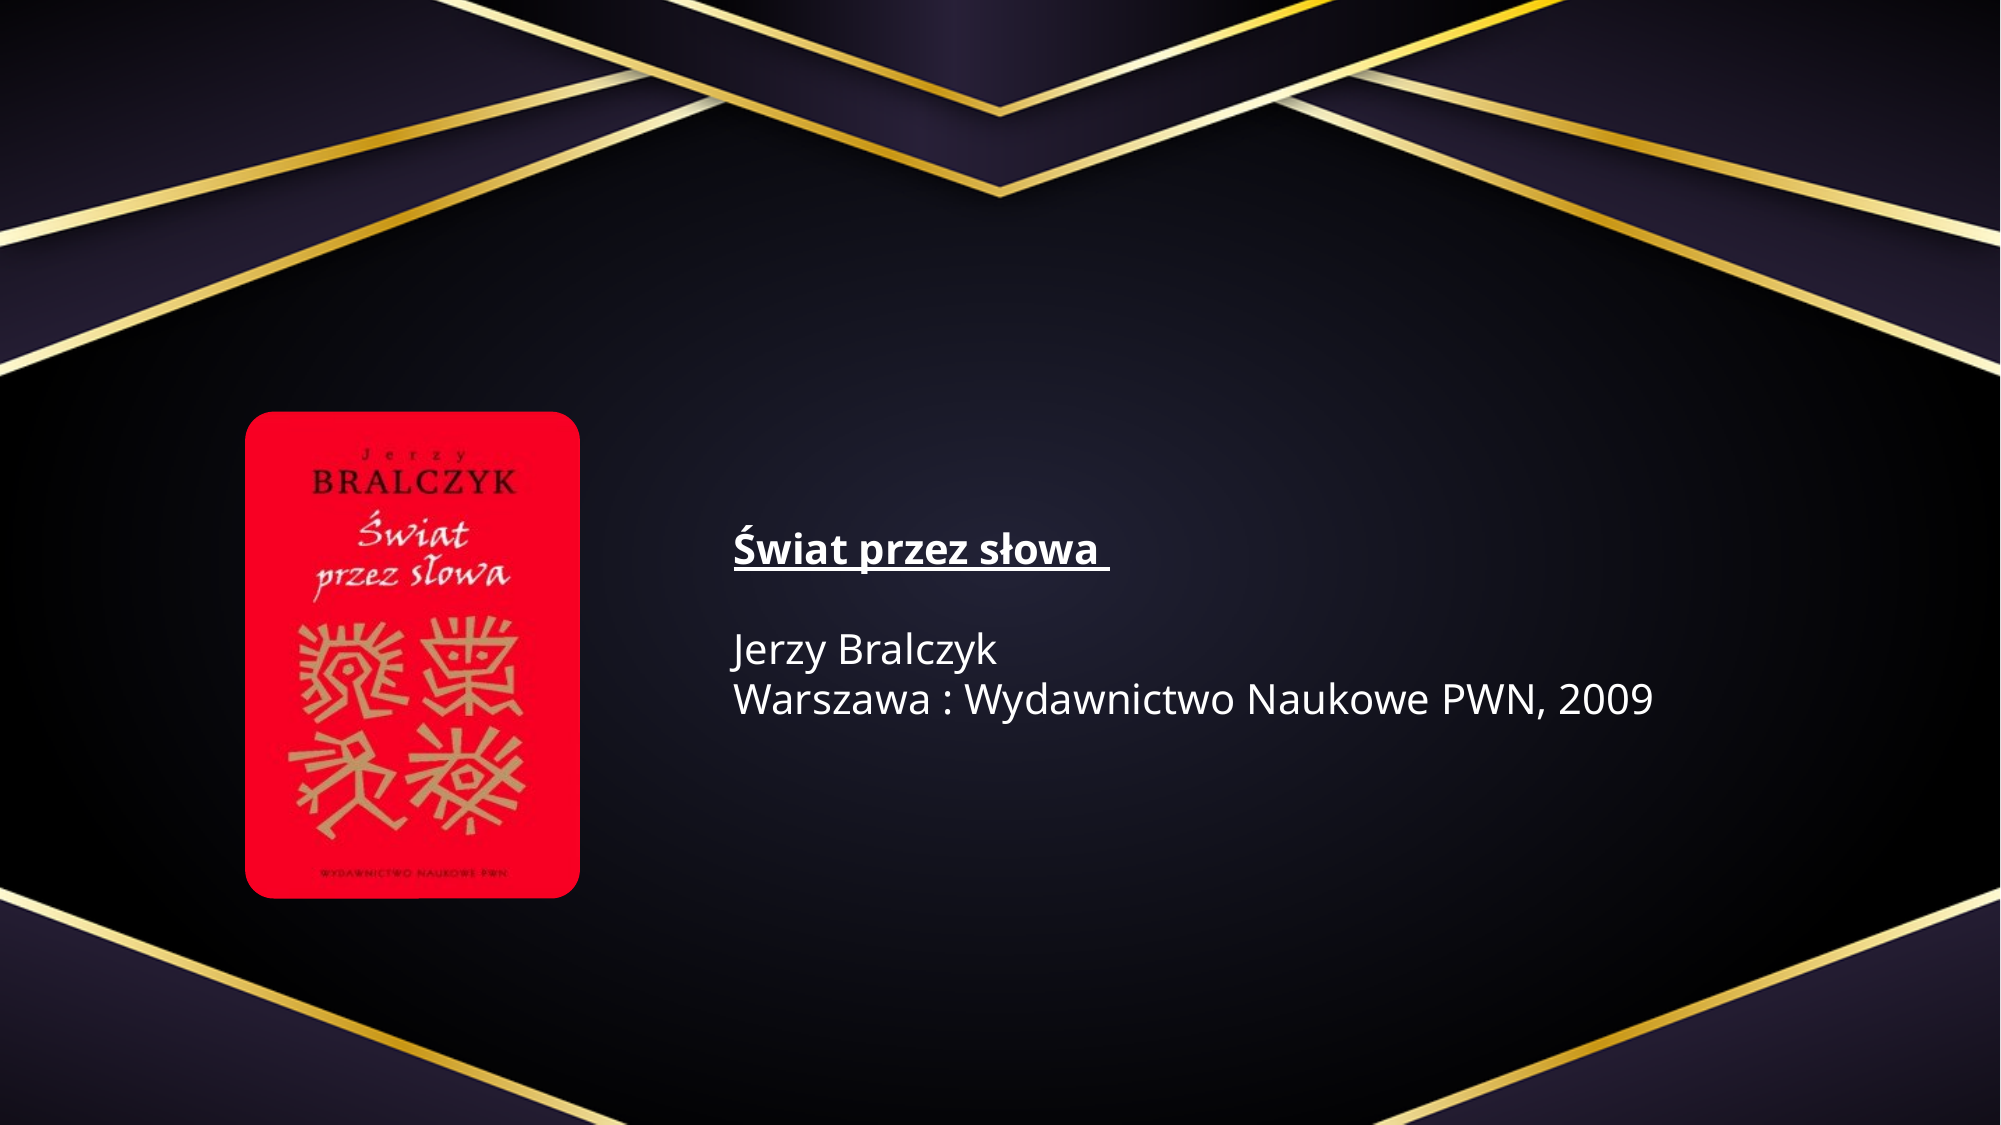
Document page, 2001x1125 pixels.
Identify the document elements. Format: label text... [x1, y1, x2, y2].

text_box Świat przez słowa Jerzy Bralczyk Warszawa : Wydawnictwo Naukowe PWN, 2009 [718, 515, 1860, 730]
picture [0, 0, 2001, 1125]
